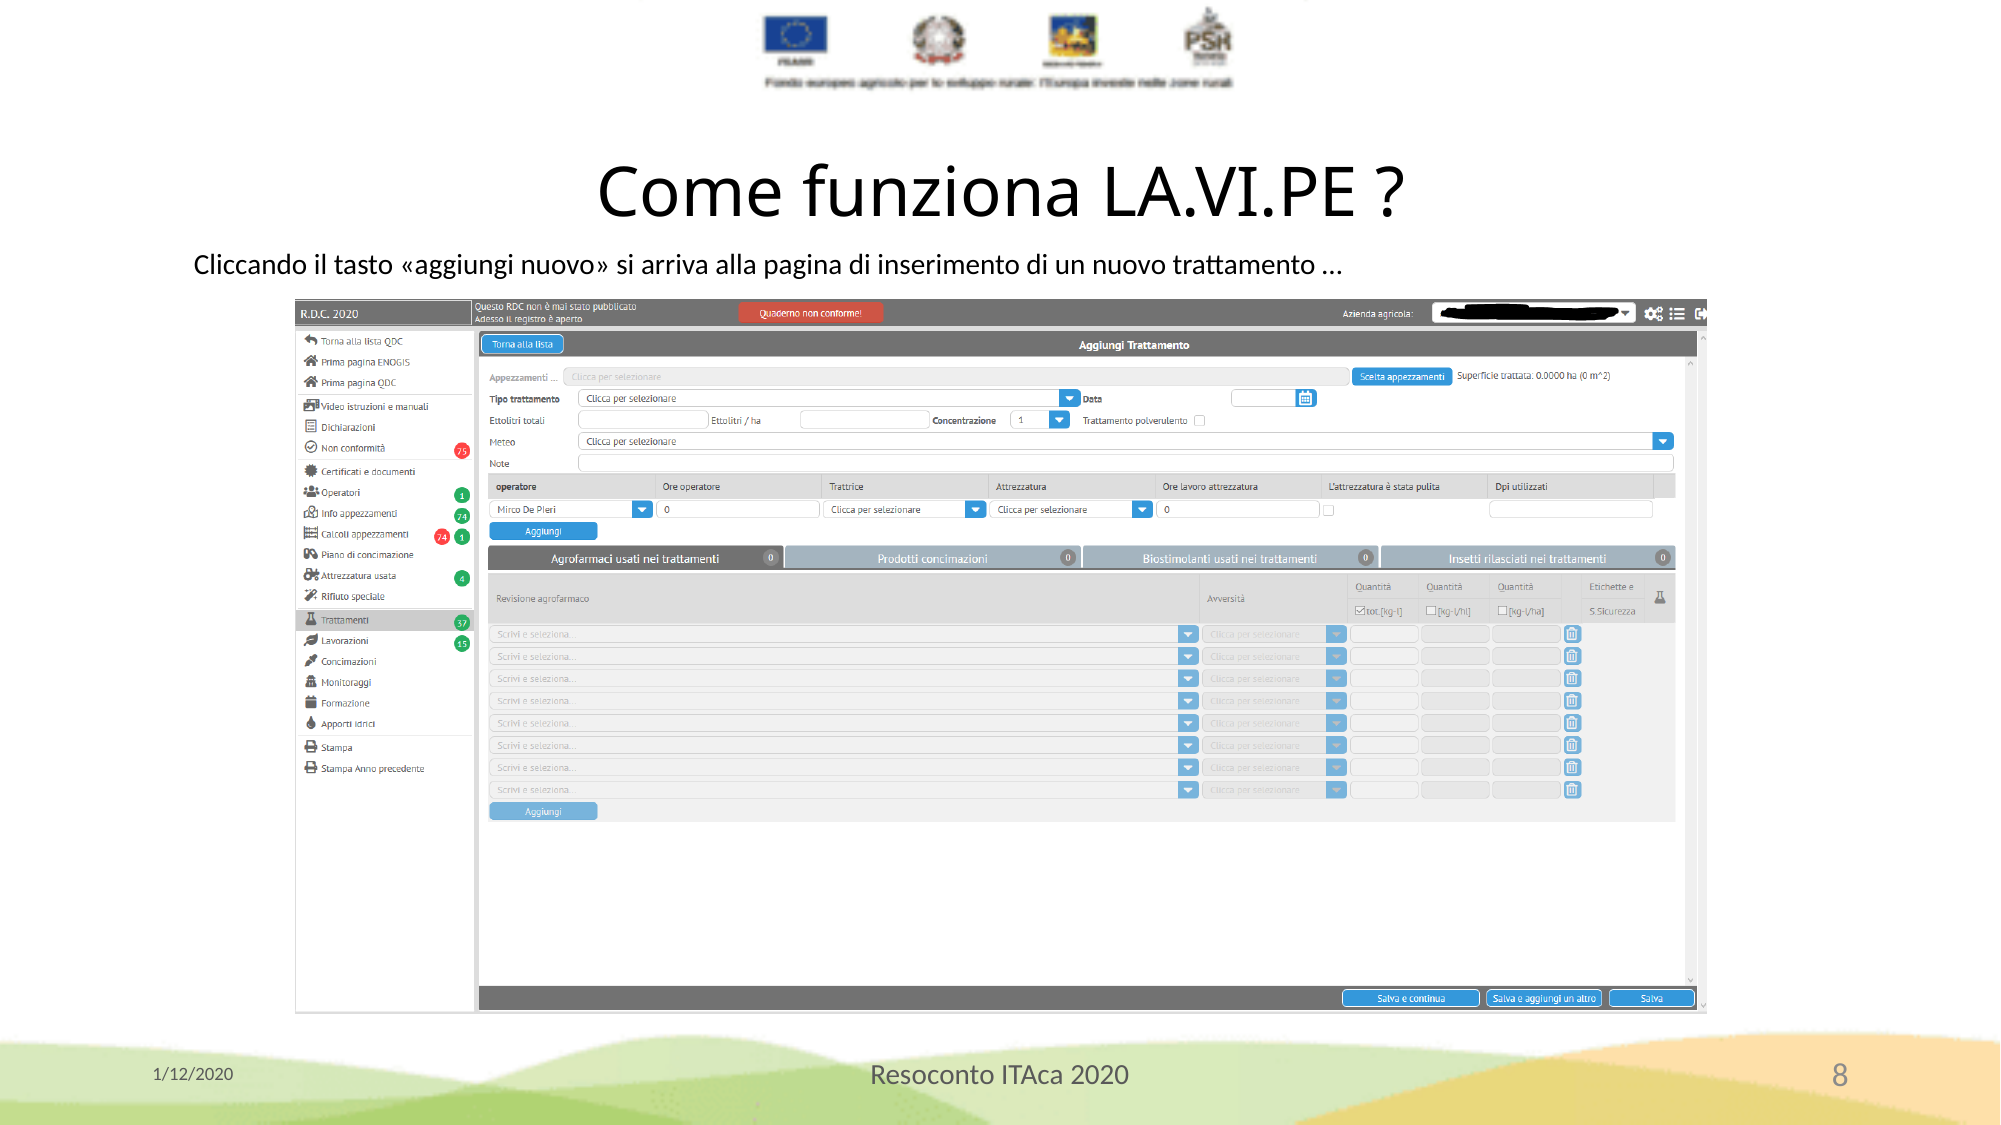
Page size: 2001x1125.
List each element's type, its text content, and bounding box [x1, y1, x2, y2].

picture [0, 0, 2001, 1125]
title Come funziona LA.VI.PE ? [138, 111, 1864, 278]
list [295, 299, 1707, 1014]
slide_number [137, 1042, 588, 1103]
footer Resoconto ITAca 2020 [662, 1042, 1338, 1103]
text_box Cliccando il tasto «aggiungi nuovo» si arriva alla pagina di inserimento di un nuovo trattamento … [86, 238, 1451, 288]
slide_number 8 [1413, 1042, 1864, 1103]
